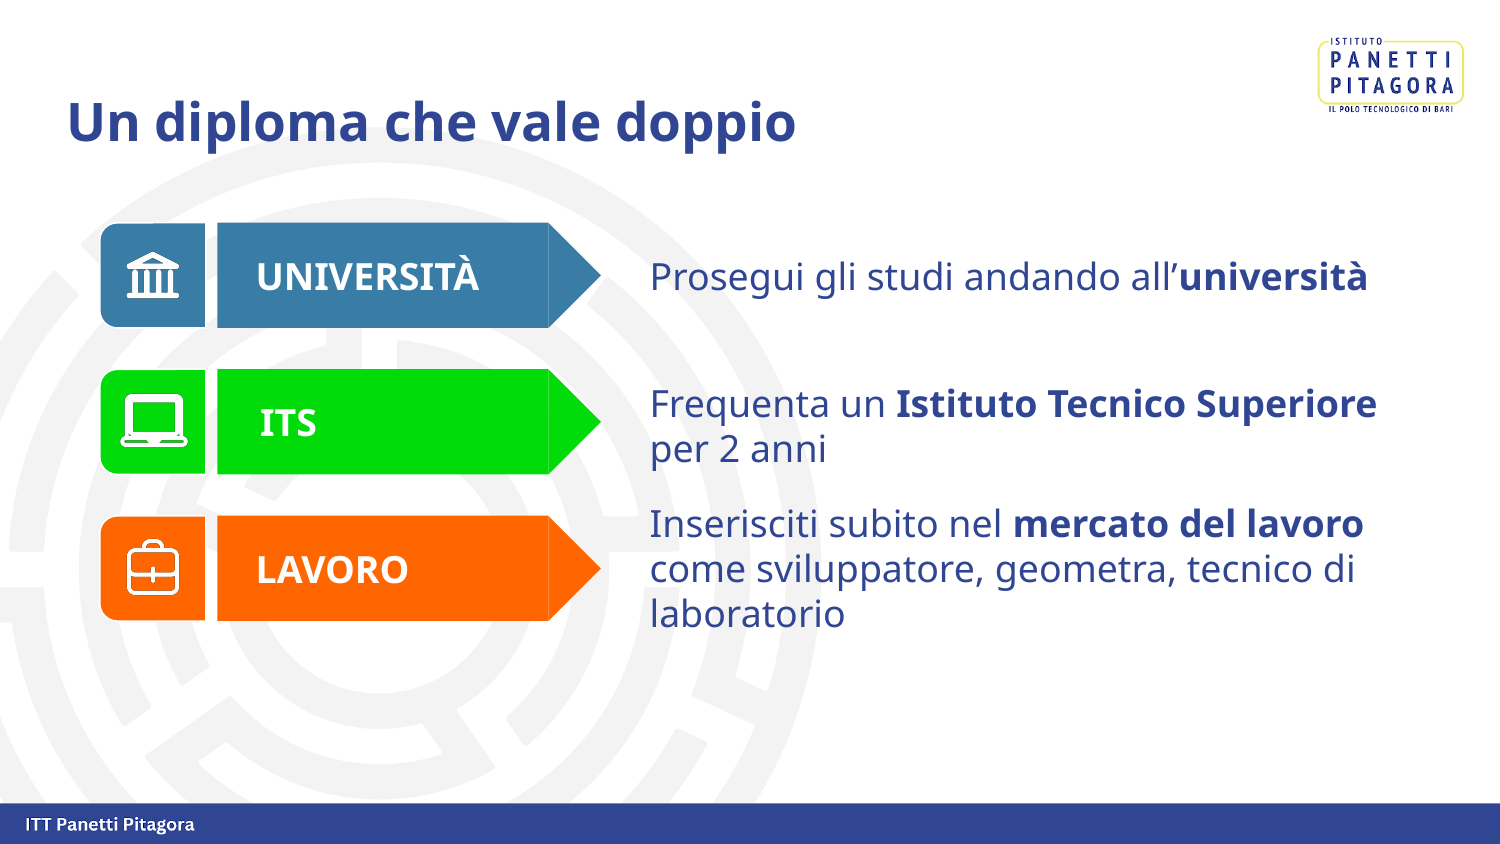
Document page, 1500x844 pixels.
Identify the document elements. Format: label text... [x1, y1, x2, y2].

text_box Frequenta un Istituto Tecnico Superiore per 2 anni [634, 365, 1407, 479]
text_box LAVORO [240, 528, 517, 608]
text_box [99, 515, 206, 622]
text_box UNIVERSITÀ [240, 235, 517, 315]
text_box [99, 369, 206, 475]
picture [0, 0, 1500, 844]
text_box [548, 515, 601, 622]
text_box Inserisciti subito nel mercato del lavoro come sviluppatore, geometra, tecnico di laboratorio [634, 485, 1407, 651]
text_box [548, 369, 601, 475]
text_box [217, 515, 548, 621]
text_box ITS [244, 382, 521, 462]
title Un diploma che vale doppio [51, 72, 1238, 167]
text_box [548, 222, 601, 329]
text_box Prosegui gli studi andando all’università [634, 218, 1391, 333]
text_box [99, 222, 206, 328]
text_box [217, 369, 548, 475]
text_box [217, 222, 548, 328]
